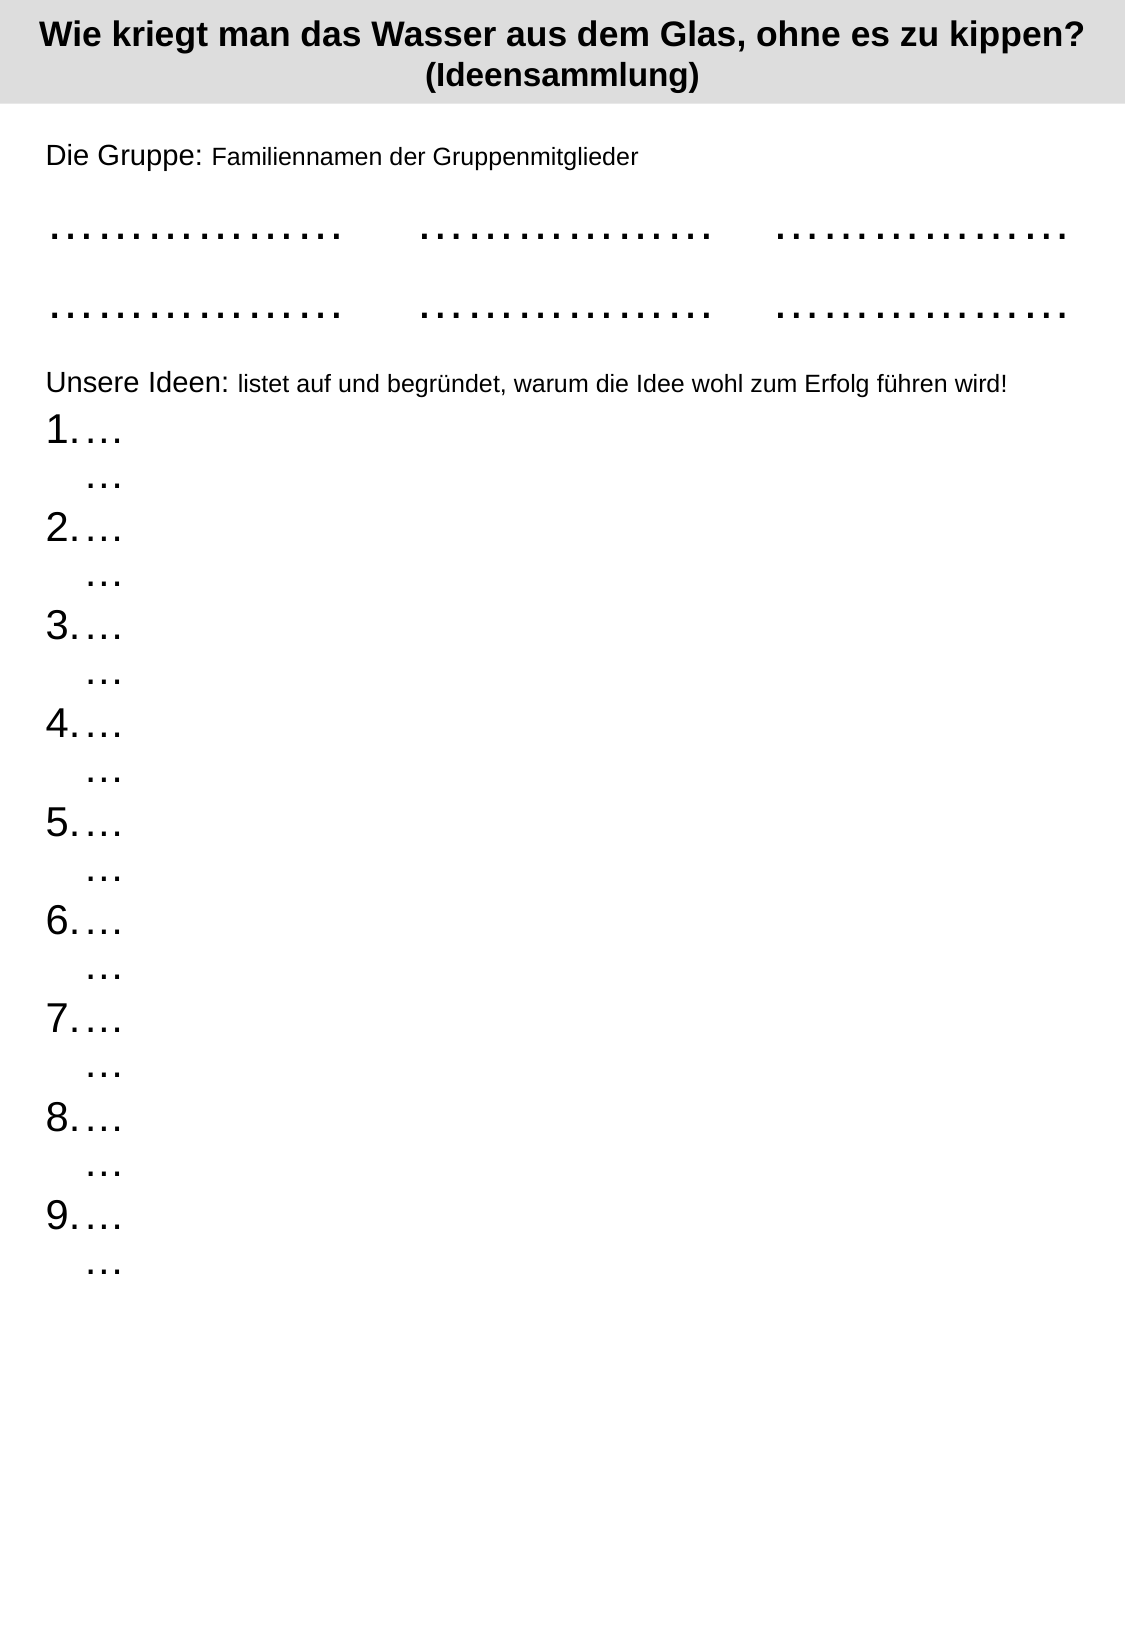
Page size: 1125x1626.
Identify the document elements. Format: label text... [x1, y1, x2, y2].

text_box Die Gruppe: Familiennamen der Gruppenmitglieder ……………… ……………… ……………… ……………… ……………… ……………… Unsere Ideen: listet auf und begründet, warum die Idee wohl zum Erfolg führen wird! … … … … … … … … … … … … … … … … … … [30, 132, 1094, 1581]
title Wie kriegt man das Wasser aus dem Glas, ohne es zu kippen? (Ideensammlung) [0, 0, 1125, 104]
